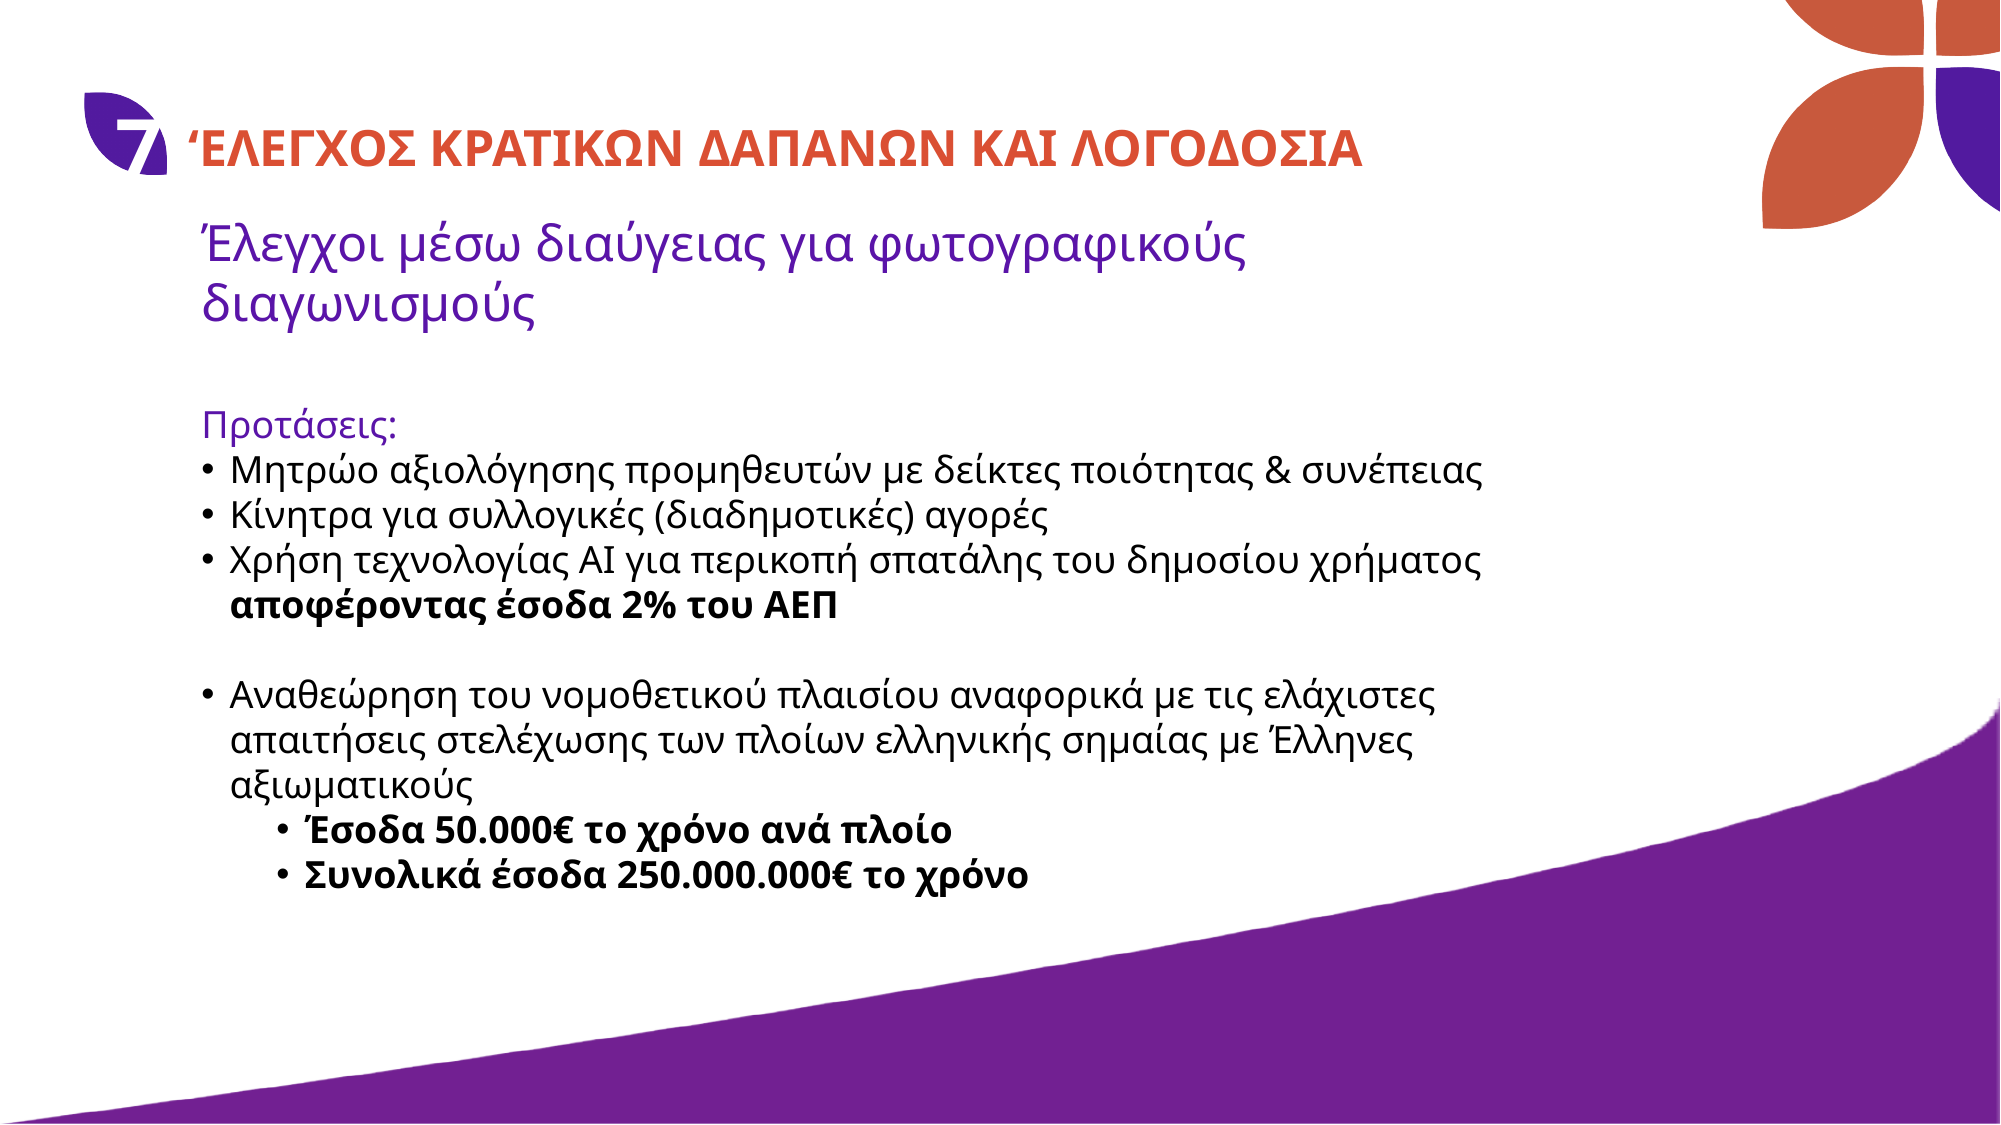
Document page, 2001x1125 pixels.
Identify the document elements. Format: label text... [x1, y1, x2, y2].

picture [1760, 0, 2000, 230]
picture [84, 91, 168, 176]
text_box Έλεγχοι μέσω διαύγειας για φωτογραφικούς διαγωνισμούς Προτάσεις: Μητρώο αξιολόγησης προμηθευτών με δείκτες ποιότητας & συνέπειας Κίνητρα για συλλογικές (διαδημοτικές) αγορές Χρήση τεχνολογίας ΑΙ για περικοπή σπατάλης του δημοσίου χρήματος αποφέροντας έσοδα 2% του ΑΕΠ Αναθεώρηση του νομοθετικού πλαισίου αναφορικά με τις ελάχιστες απαιτήσεις στελέχωσης των πλοίων ελληνικής σημαίας με Έλληνες αξιωματικούς Έσοδα 50.000€ το χρόνο ανά πλοίο Συνολικά έσοδα 250.000.000€ το χρόνο [1214, 203, 1592, 698]
text_box Έλεγχοι μέσω διαύγειας για φωτογραφικούς διαγωνισμούς Προτάσεις: Μητρώο αξιολόγησης προμηθευτών με δείκτες ποιότητας & συνέπειας Κίνητρα για συλλογικές (διαδημοτικές) αγορές Χρήση τεχνολογίας ΑΙ για περικοπή σπατάλης του δημοσίου χρήματος αποφέροντας έσοδα 2% του ΑΕΠ Αναθεώρηση του νομοθετικού πλαισίου αναφορικά με τις ελάχιστες απαιτήσεις στελέχωσης των πλοίων ελληνικής σημαίας με Έλληνες αξιωματικούς Έσοδα 50.000€ το χρόνο ανά πλοίο Συνολικά έσοδα 250.000.000€ το χρόνο [186, 203, 786, 698]
text_box ‘ΕΛΕΓΧΟΣ ΚΡΑΤΙΚΩΝ ΔΑΠΑΝΩΝ ΚΑΙ ΛΟΓΟΔΟΣΙΑ [1214, 73, 1405, 203]
text_box 7 [100, 89, 170, 205]
text_box ‘ΕΛΕΓΧΟΣ ΚΡΑΤΙΚΩΝ ΔΑΠΑΝΩΝ ΚΑΙ ΛΟΓΟΔΟΣΙΑ [173, 73, 786, 228]
picture [3, 0, 2000, 1125]
